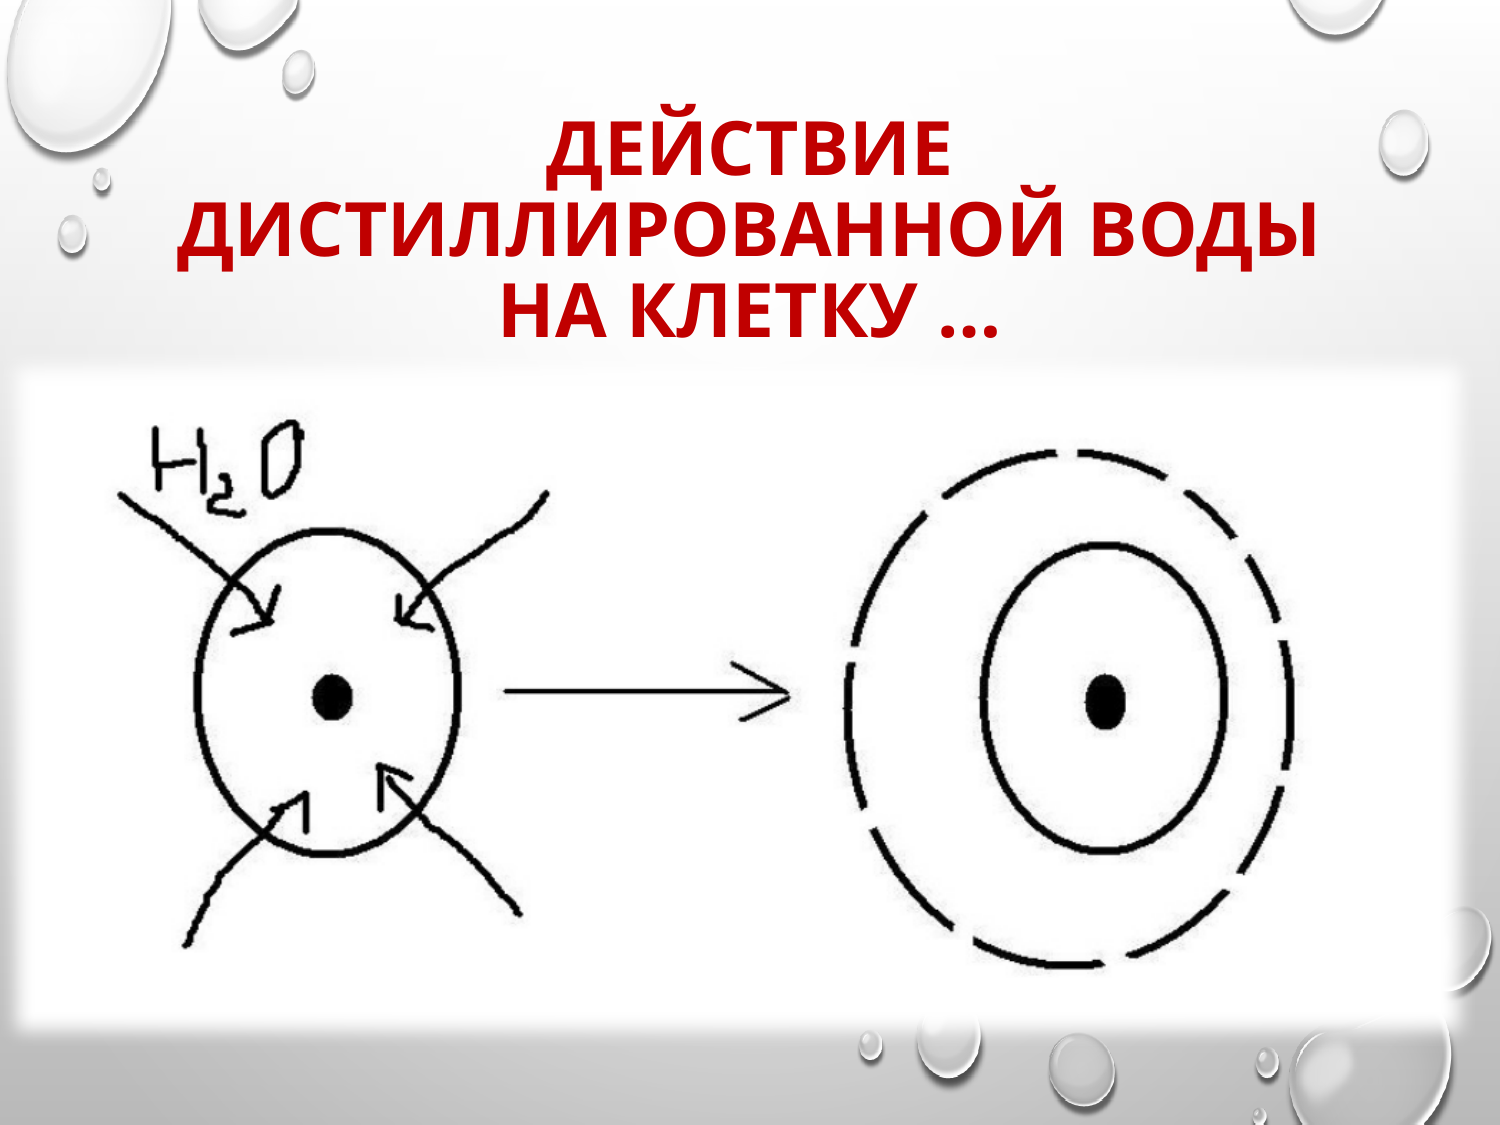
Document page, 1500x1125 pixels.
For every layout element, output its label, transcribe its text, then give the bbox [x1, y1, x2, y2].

title Действие дистиллированной воды на клетку … [112, 101, 1388, 349]
picture [0, 0, 1500, 1125]
